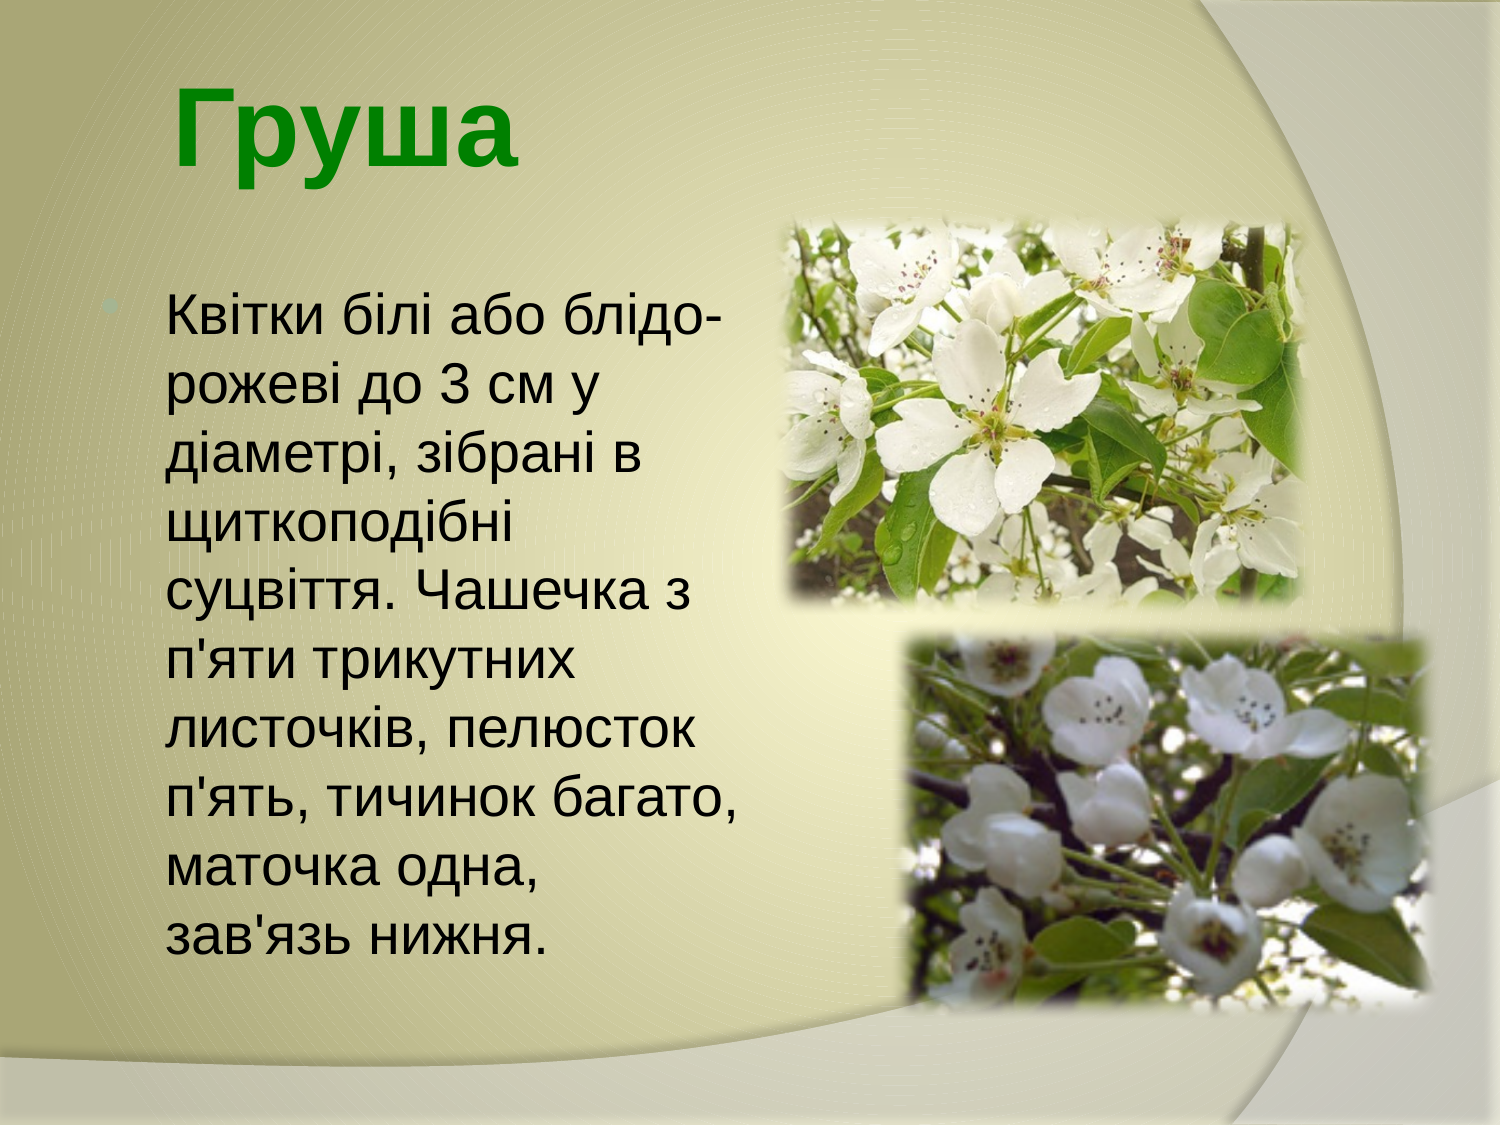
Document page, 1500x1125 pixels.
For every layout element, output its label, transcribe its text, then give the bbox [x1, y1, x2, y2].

list Квітки білі або блідо-рожеві до 3 см у діаметрі, зібрані в щиткоподібні суцвіття. Чашечка з п'яти трикутних листочків, пелюсток п'ять, тичинок багато, маточка одна, зав'язь нижня. [82, 269, 757, 985]
text_box Груша [157, 46, 565, 197]
picture [890, 620, 1441, 1020]
picture [773, 210, 1313, 616]
